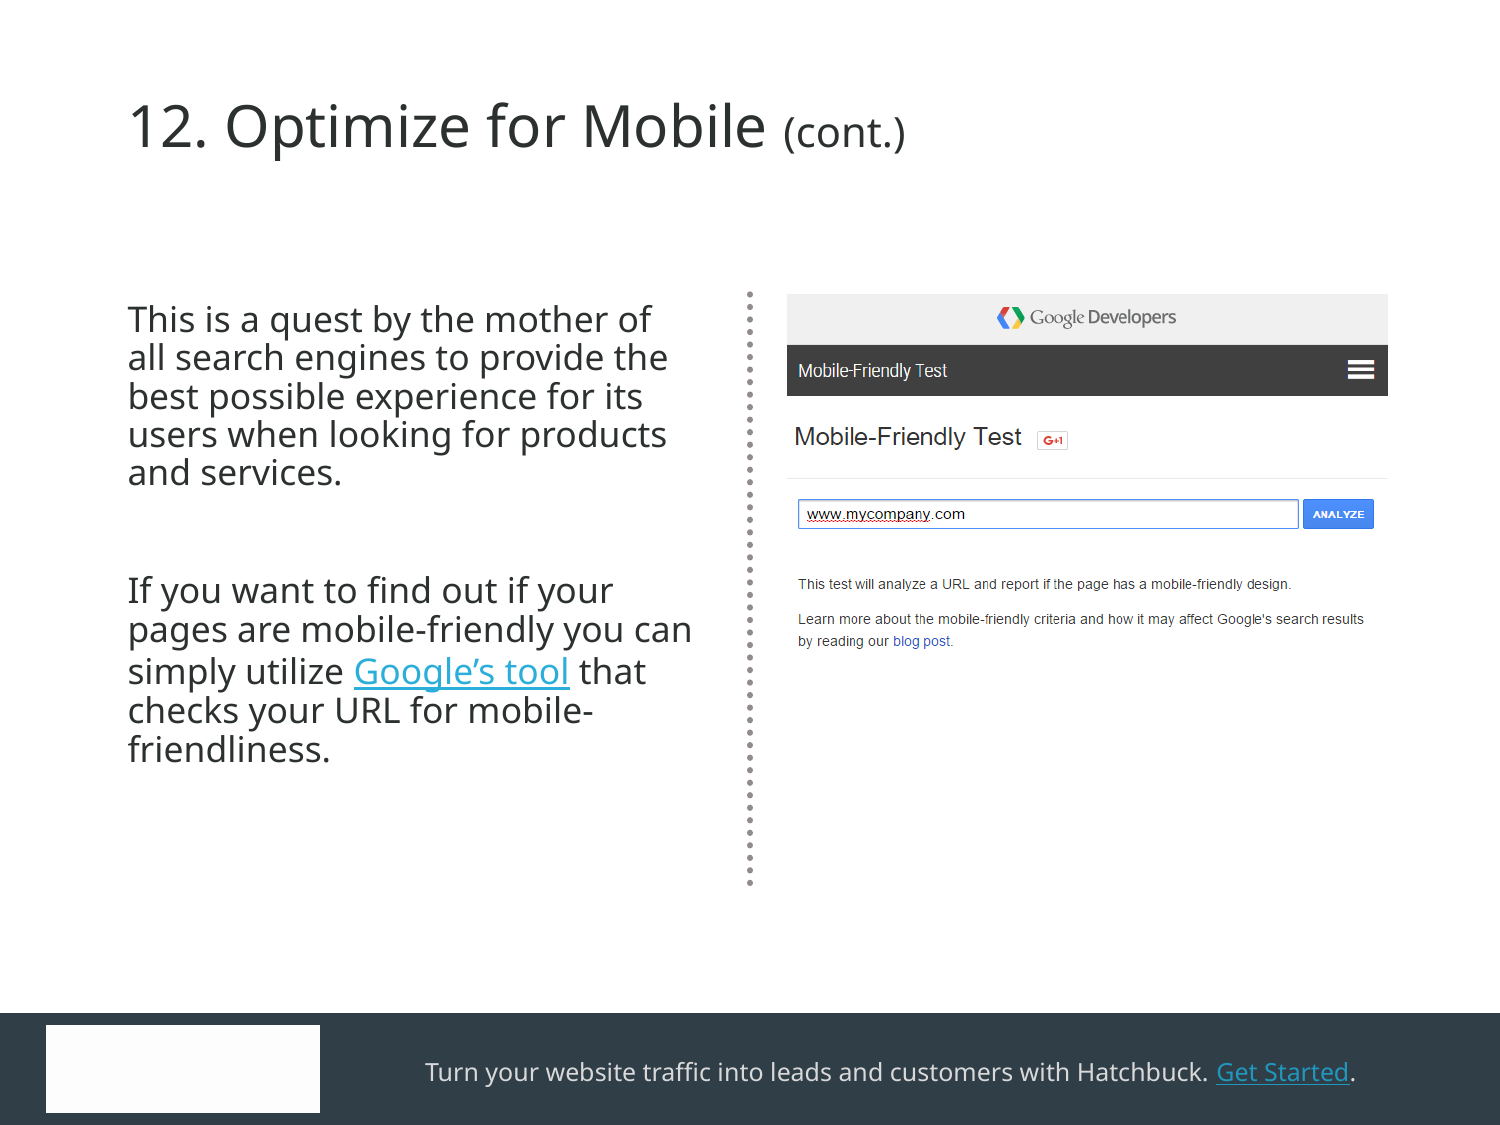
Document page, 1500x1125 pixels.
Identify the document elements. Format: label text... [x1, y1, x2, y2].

picture [787, 294, 1388, 664]
list This is a quest by the mother of all search engines to provide the best possible experience for its users when looking for products and services. If you want to find out if your pages are mobile-friendly you can simply utilize Google’s tool that checks your URL for mobile-friendliness. [112, 294, 713, 895]
list 12. Optimize for Mobile (cont.) [112, 90, 1388, 241]
